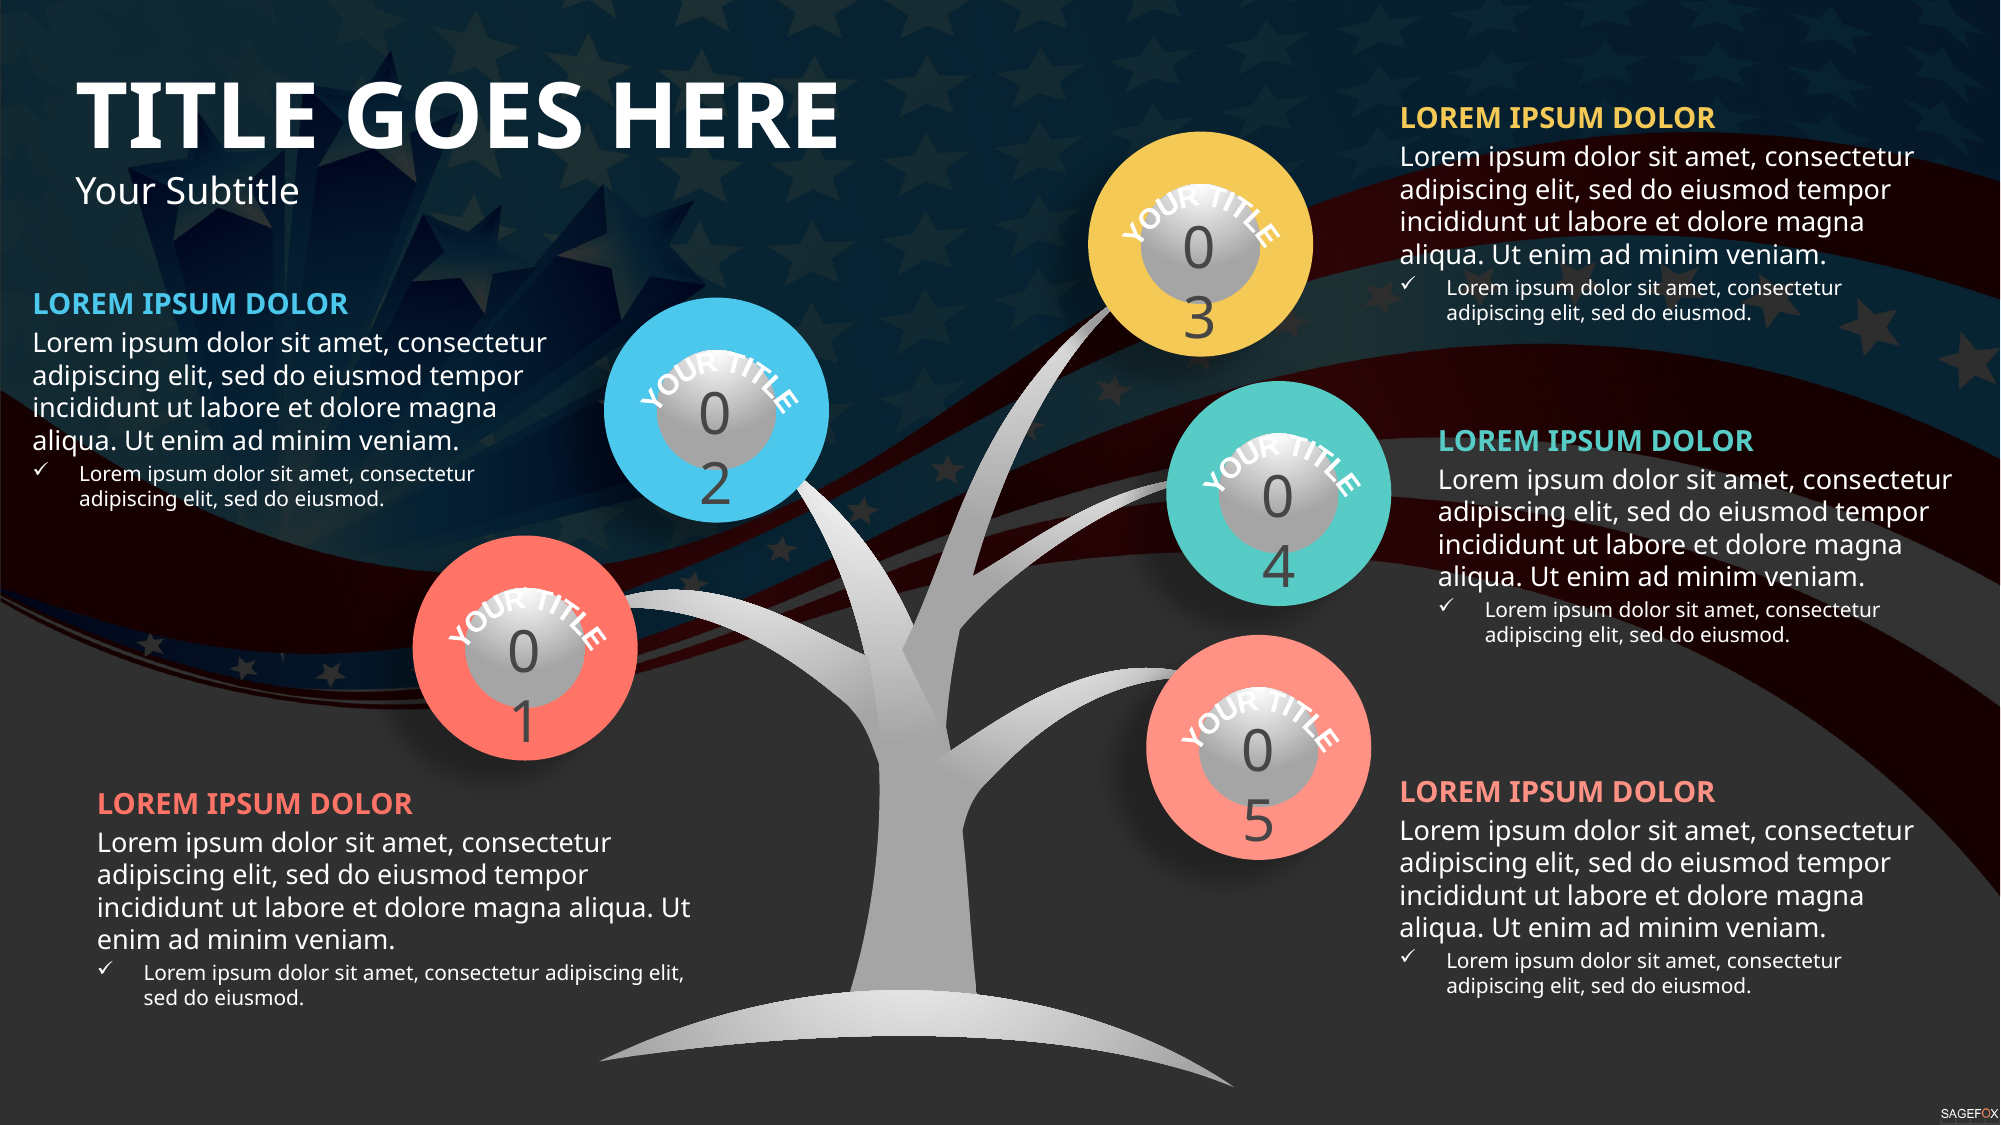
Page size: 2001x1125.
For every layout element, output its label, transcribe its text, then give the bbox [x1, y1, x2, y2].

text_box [1088, 131, 1314, 612]
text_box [1146, 634, 1373, 1117]
picture [0, 0, 2001, 1125]
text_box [412, 535, 641, 1015]
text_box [1166, 381, 1395, 861]
text_box LOREM IPSUM DOLOR Lorem ipsum dolor sit amet, consectetur adipiscing elit, sed do eiusmod tempor incididunt ut labore et dolore magna aliqua. Ut enim ad minim veniam. Lorem ipsum dolor sit amet, consectetur adipiscing elit, sed do eiusmod. [82, 777, 589, 1018]
text_box LOREM IPSUM DOLOR Lorem ipsum dolor sit amet, consectetur adipiscing elit, sed do eiusmod tempor incididunt ut labore et dolore magna aliqua. Ut enim ad minim veniam. Lorem ipsum dolor sit amet, consectetur adipiscing elit, sed do eiusmod. [17, 278, 582, 519]
text_box LOREM IPSUM DOLOR Lorem ipsum dolor sit amet, consectetur adipiscing elit, sed do eiusmod tempor incididunt ut labore et dolore magna aliqua. Ut enim ad minim veniam. Lorem ipsum dolor sit amet, consectetur adipiscing elit, sed do eiusmod. [1384, 765, 1949, 1006]
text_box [589, 240, 1166, 1088]
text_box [604, 297, 833, 778]
text_box LOREM IPSUM DOLOR Lorem ipsum dolor sit amet, consectetur adipiscing elit, sed do eiusmod tempor incididunt ut labore et dolore magna aliqua. Ut enim ad minim veniam. Lorem ipsum dolor sit amet, consectetur adipiscing elit, sed do eiusmod. [1384, 92, 1950, 333]
text_box TITLE GOES HERE Your Subtitle [60, 49, 1036, 220]
text_box LOREM IPSUM DOLOR Lorem ipsum dolor sit amet, consectetur adipiscing elit, sed do eiusmod tempor incididunt ut labore et dolore magna aliqua. Ut enim ad minim veniam. Lorem ipsum dolor sit amet, consectetur adipiscing elit, sed do eiusmod. [1423, 414, 1988, 655]
